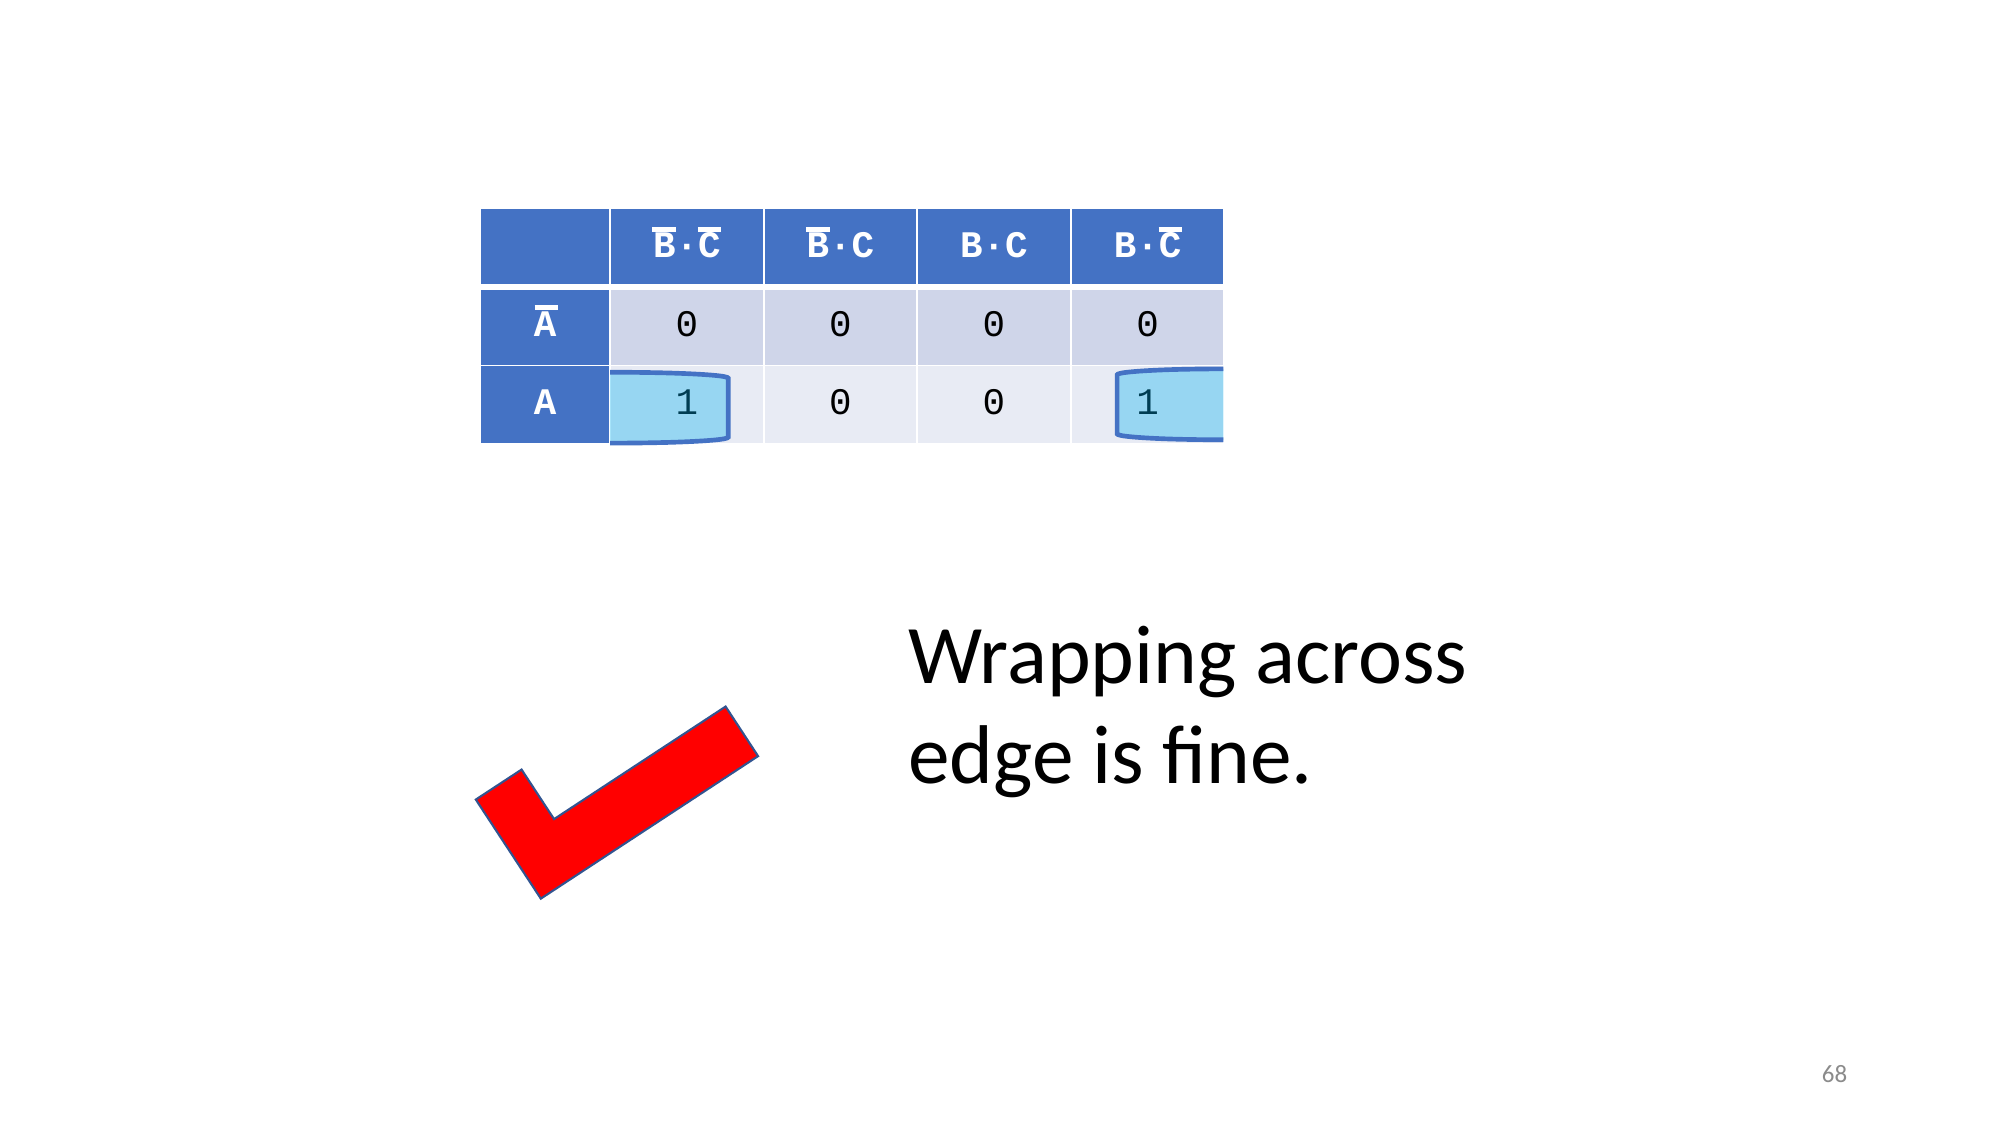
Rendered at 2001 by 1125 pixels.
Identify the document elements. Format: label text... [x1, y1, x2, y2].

table_header [481, 209, 609, 284]
table_cell 0 [1072, 290, 1223, 365]
table_cell A [481, 290, 609, 365]
table_header B·C [765, 209, 916, 284]
table_header B·C [611, 209, 763, 284]
table_cell 1 [1072, 366, 1223, 443]
table_cell 1 [611, 366, 763, 443]
table_header B·C [918, 209, 1070, 284]
text_box [610, 371, 729, 444]
table_header B·C [1072, 209, 1223, 284]
slide_number 68 [1412, 1042, 1863, 1103]
text_box [474, 705, 760, 901]
text_box [1116, 368, 1224, 441]
table_cell 0 [918, 366, 1070, 443]
table_cell 0 [765, 366, 916, 443]
table_cell A [481, 366, 609, 443]
table_cell 0 [918, 290, 1070, 365]
text_box Wrapping across edge is fine. [893, 592, 1597, 808]
table_cell 0 [611, 290, 763, 365]
table_cell 0 [765, 290, 916, 365]
